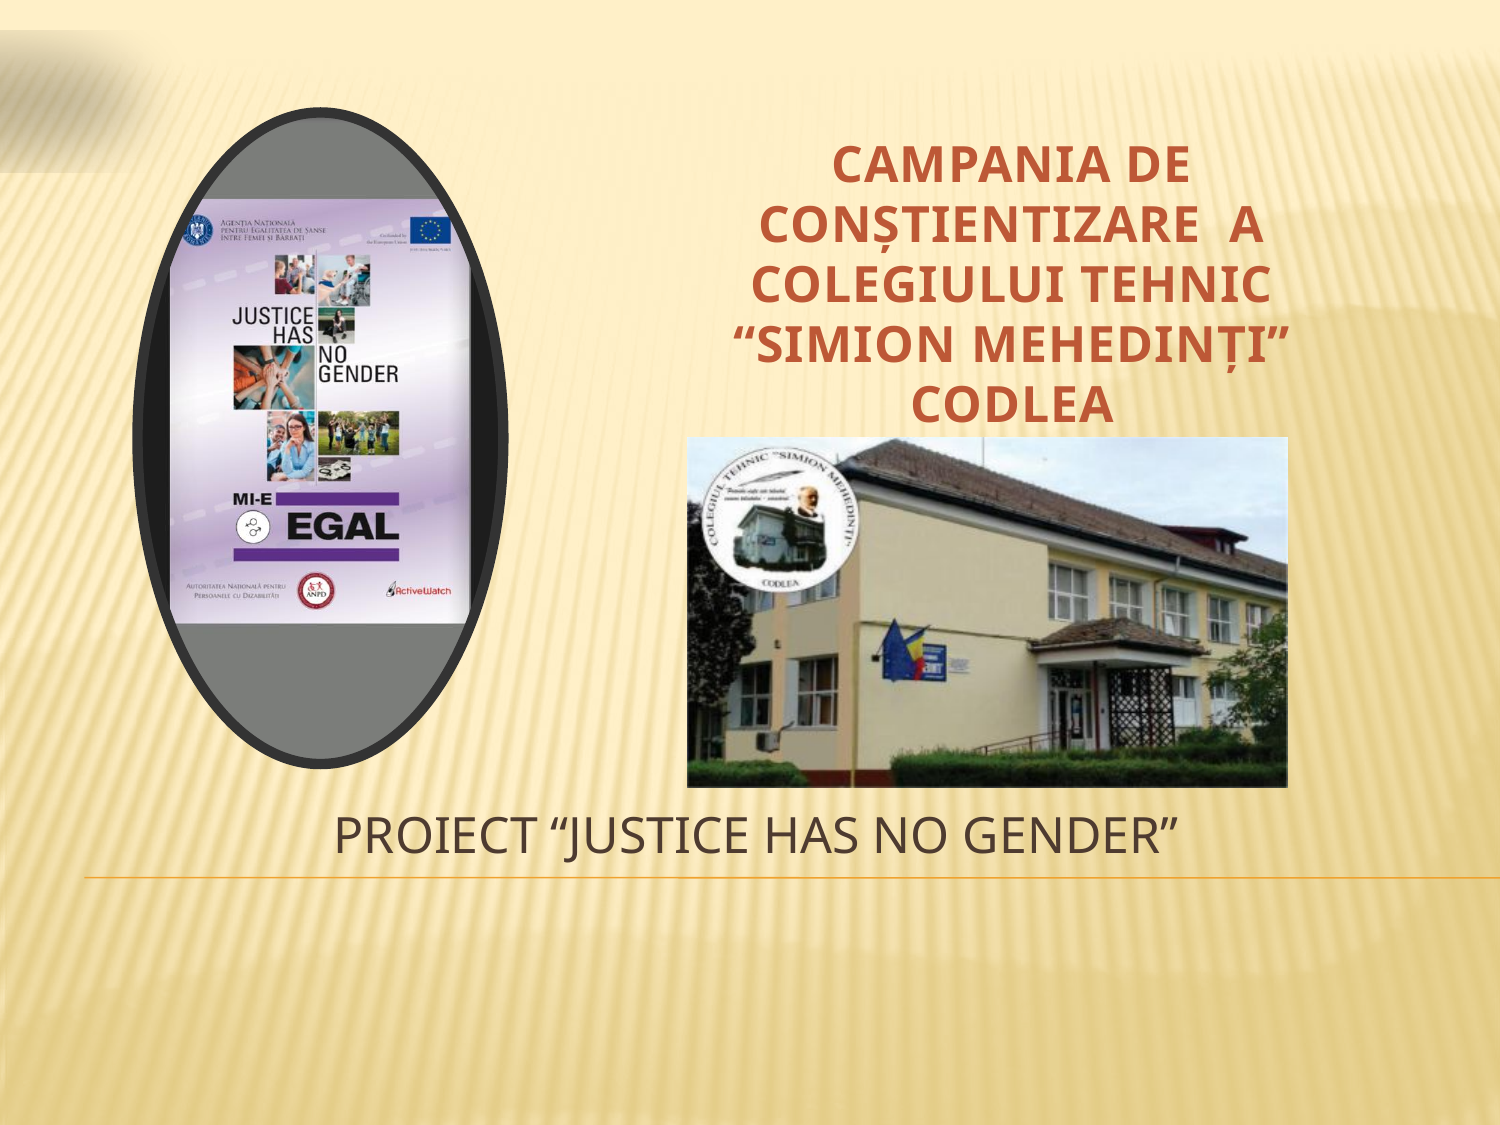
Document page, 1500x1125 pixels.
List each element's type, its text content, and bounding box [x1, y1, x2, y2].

title PROIECT “JUSTICE HAS NO GENDER” [62, 796, 1450, 997]
picture [687, 437, 1288, 788]
text_box CAMPANIA DE CONŞTIENTIZARE A COLEGIULUI TEHNIC “SIMION MEHEDINŢI” CODLEA [624, 124, 1400, 440]
picture [137, 112, 504, 765]
